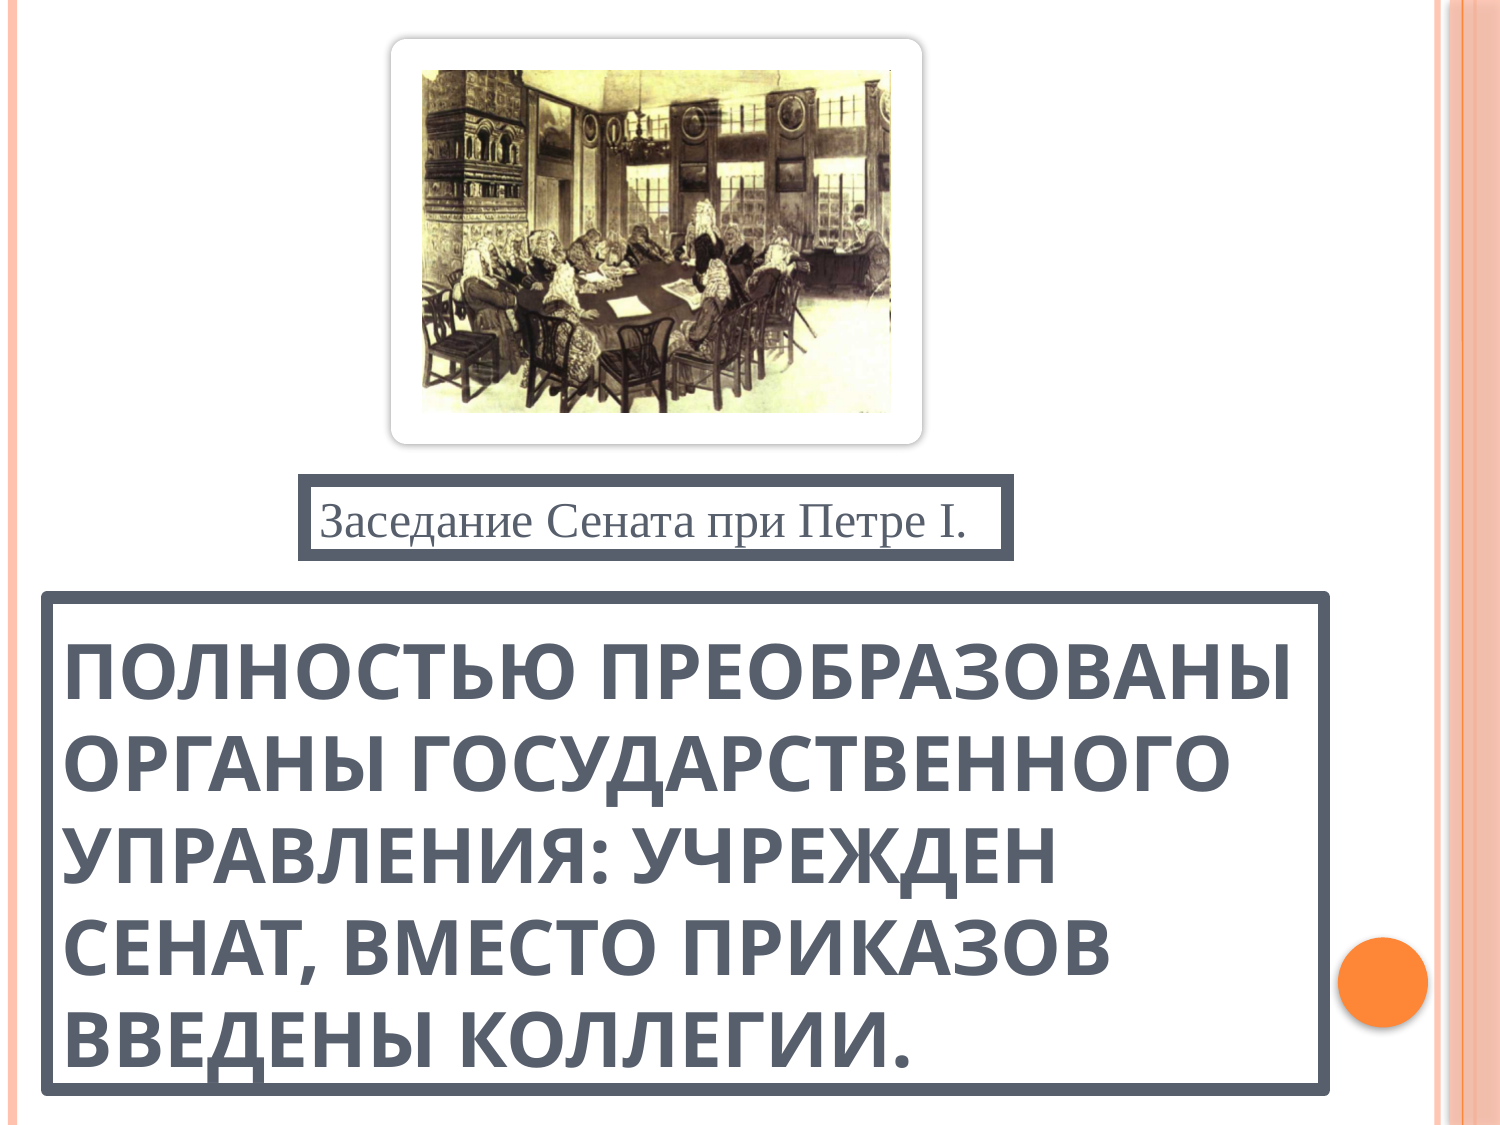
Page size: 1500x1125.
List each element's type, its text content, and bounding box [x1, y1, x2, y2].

title Полностью преобразованы органы государственного управления: учрежден Сенат, вместо приказов введены коллегии. [46, 597, 1325, 1090]
text_box Заседание Сената при Петре I. [304, 480, 1008, 556]
picture [421, 69, 892, 414]
